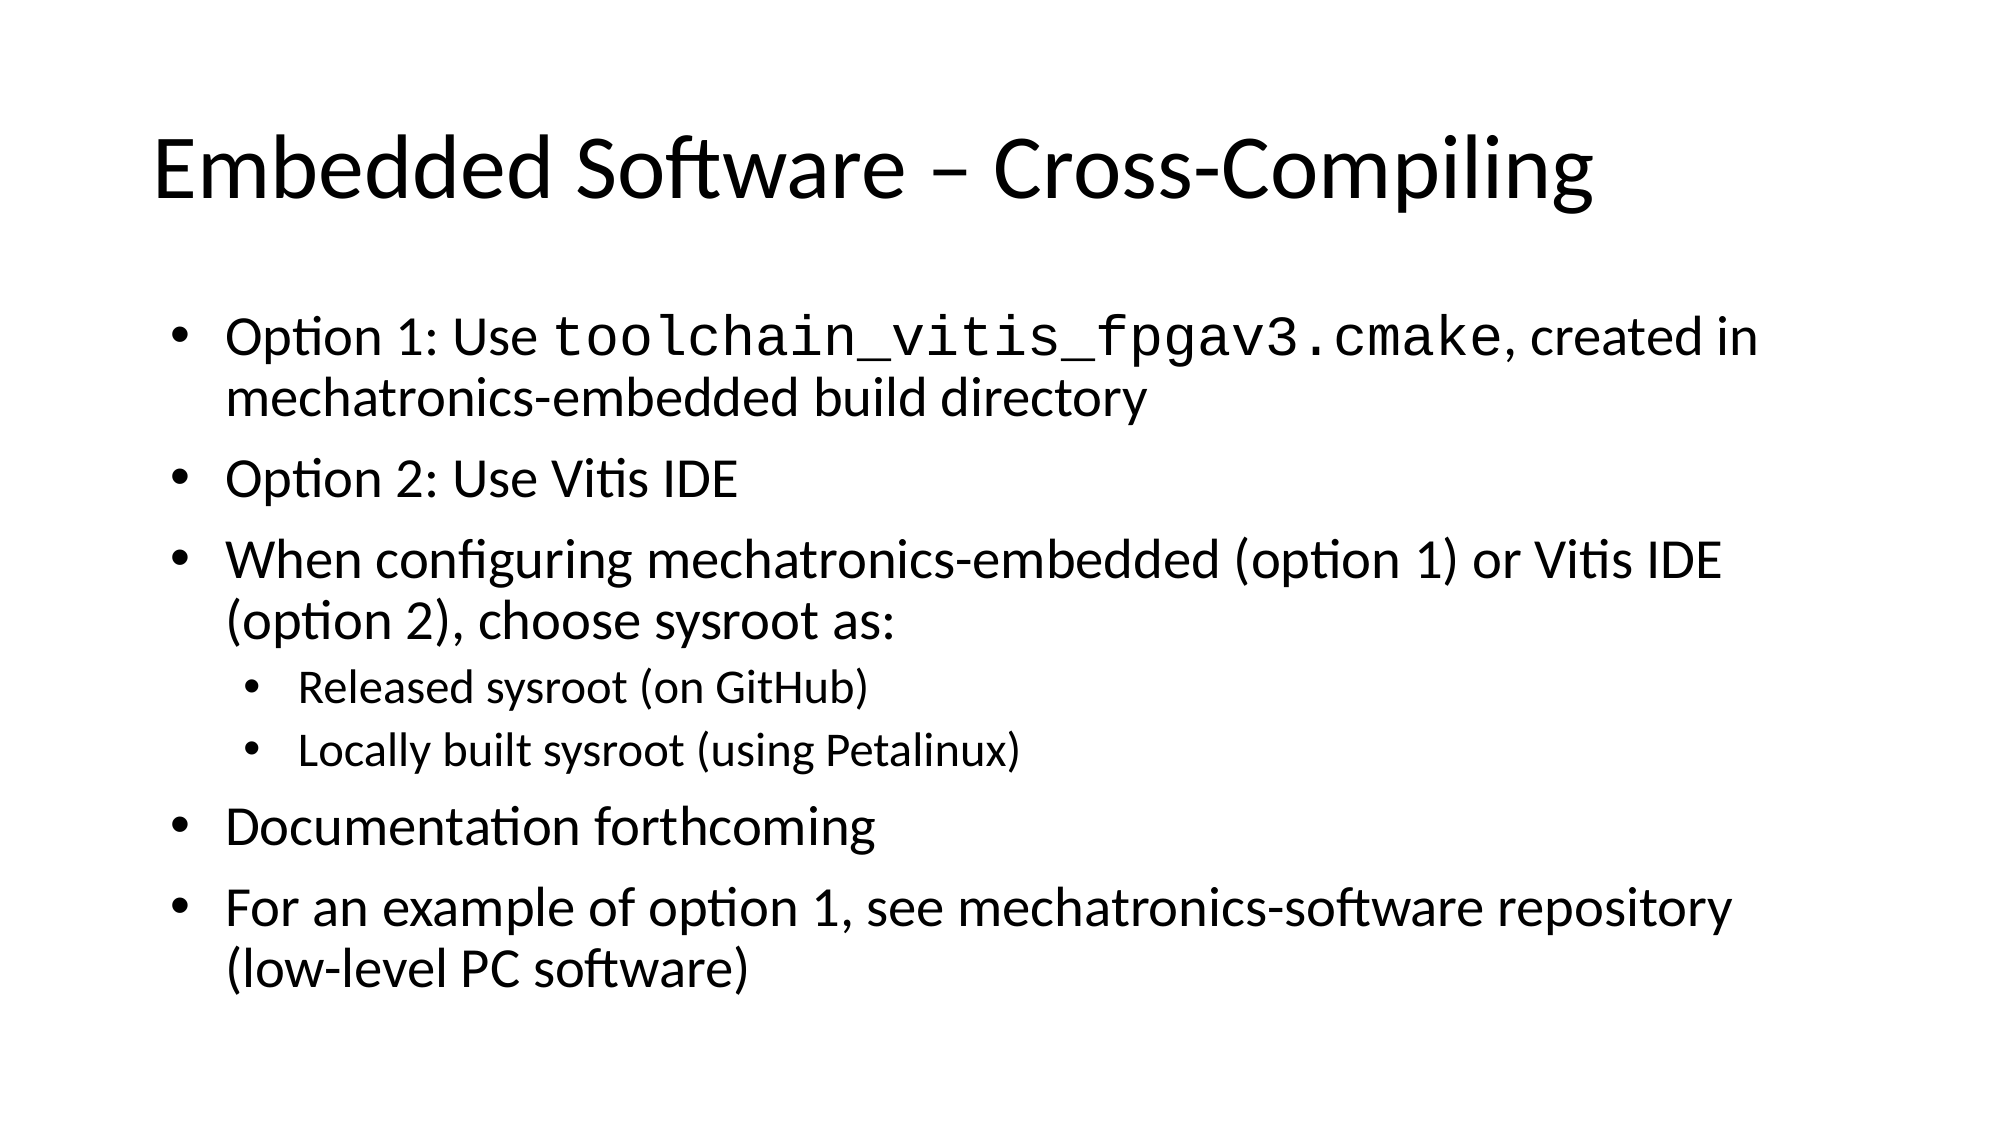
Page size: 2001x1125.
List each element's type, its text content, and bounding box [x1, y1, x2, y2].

list Option 1: Use toolchain_vitis_fpgav3.cmake, created in mechatronics-embedded build directory Option 2: Use Vitis IDE When configuring mechatronics-embedded (option 1) or Vitis IDE (option 2), choose sysroot as: Released sysroot (on GitHub) Locally built sysroot (using Petalinux) Documentation forthcoming For an example of option 1, see mechatronics-software repository (low-level PC software) [137, 299, 1863, 1014]
title Embedded Software – Cross-Compiling [137, 59, 1863, 278]
